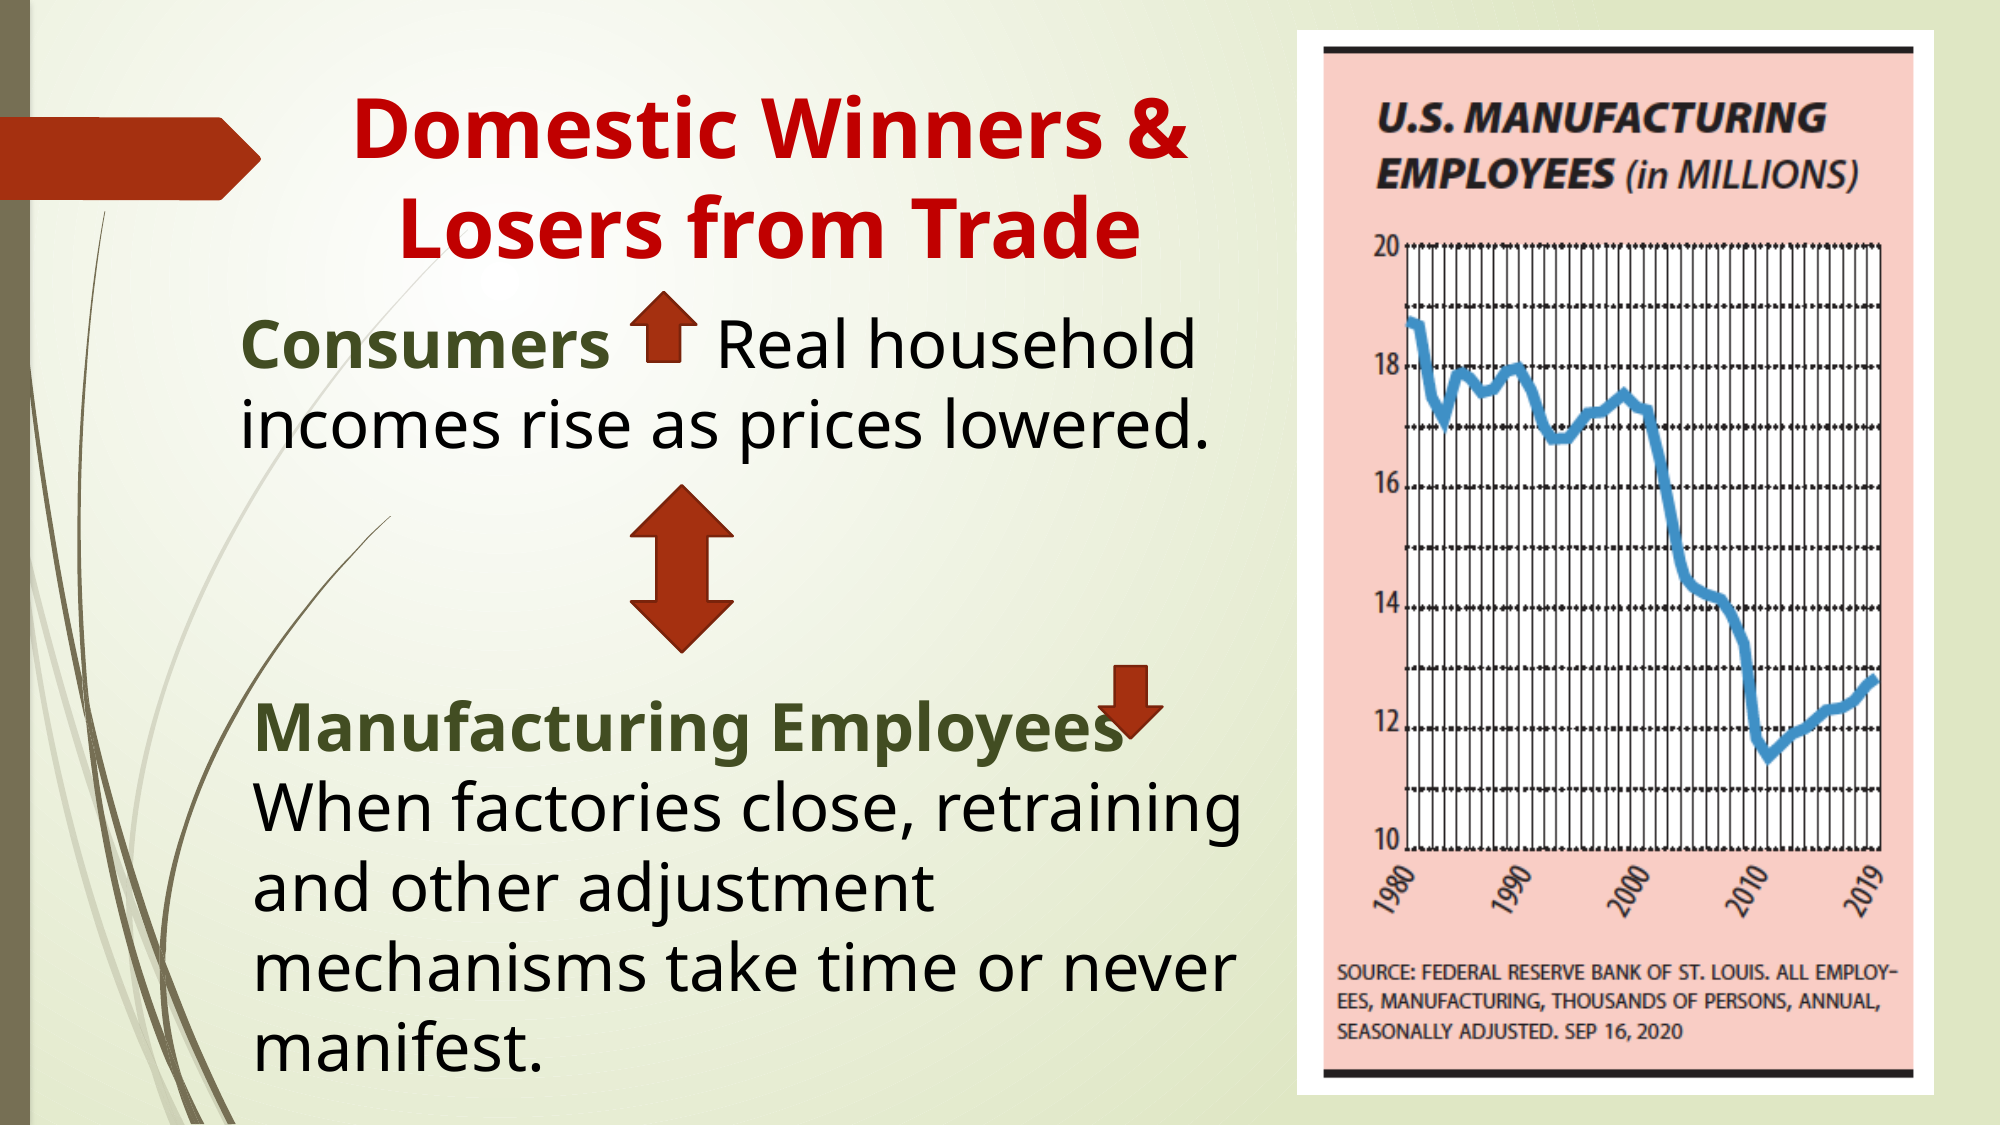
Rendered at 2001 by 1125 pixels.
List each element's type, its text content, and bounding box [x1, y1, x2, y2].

text_box Manufacturing Employees When factories close, retraining and other adjustment mechanisms take time or never manifest. [237, 677, 1292, 1093]
text_box Consumers Real household incomes rise as prices lowered. [224, 294, 1263, 470]
text_box [1097, 664, 1164, 740]
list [1296, 30, 1935, 1095]
text_box [629, 291, 698, 363]
text_box [629, 484, 734, 654]
title Domestic Winners & Losers from Trade [286, 67, 1276, 292]
